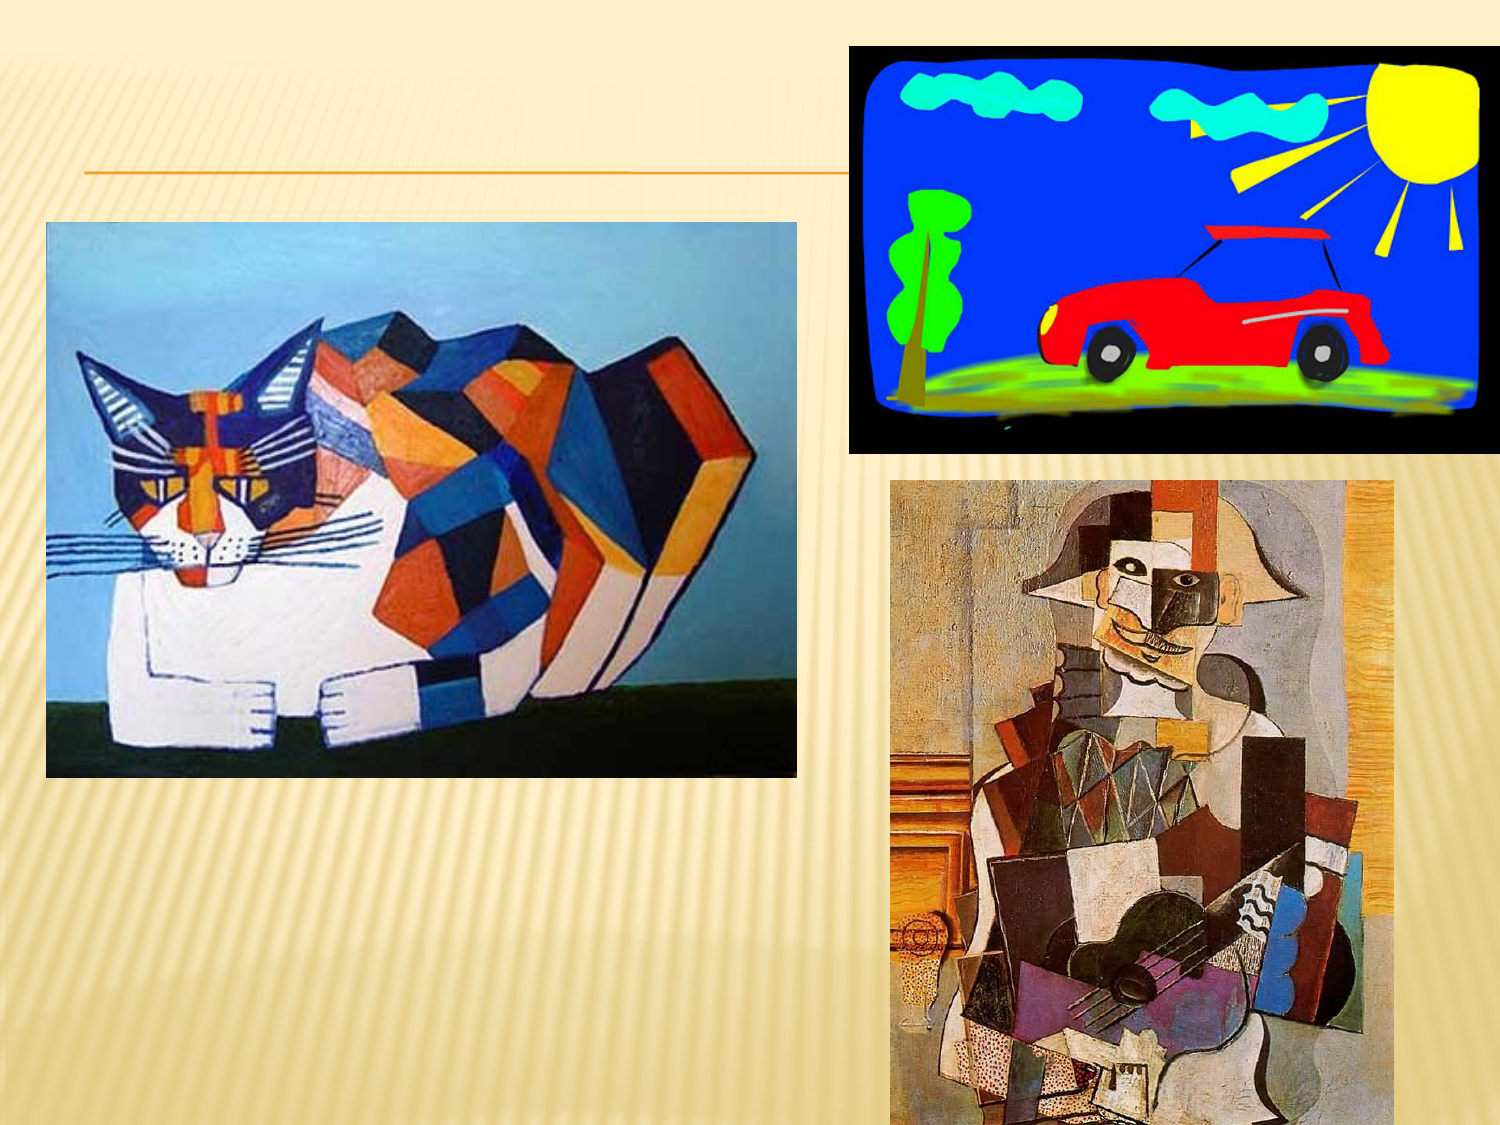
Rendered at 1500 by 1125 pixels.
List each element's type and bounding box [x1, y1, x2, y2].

picture [46, 222, 798, 778]
picture [849, 46, 1500, 454]
picture [890, 480, 1394, 1125]
